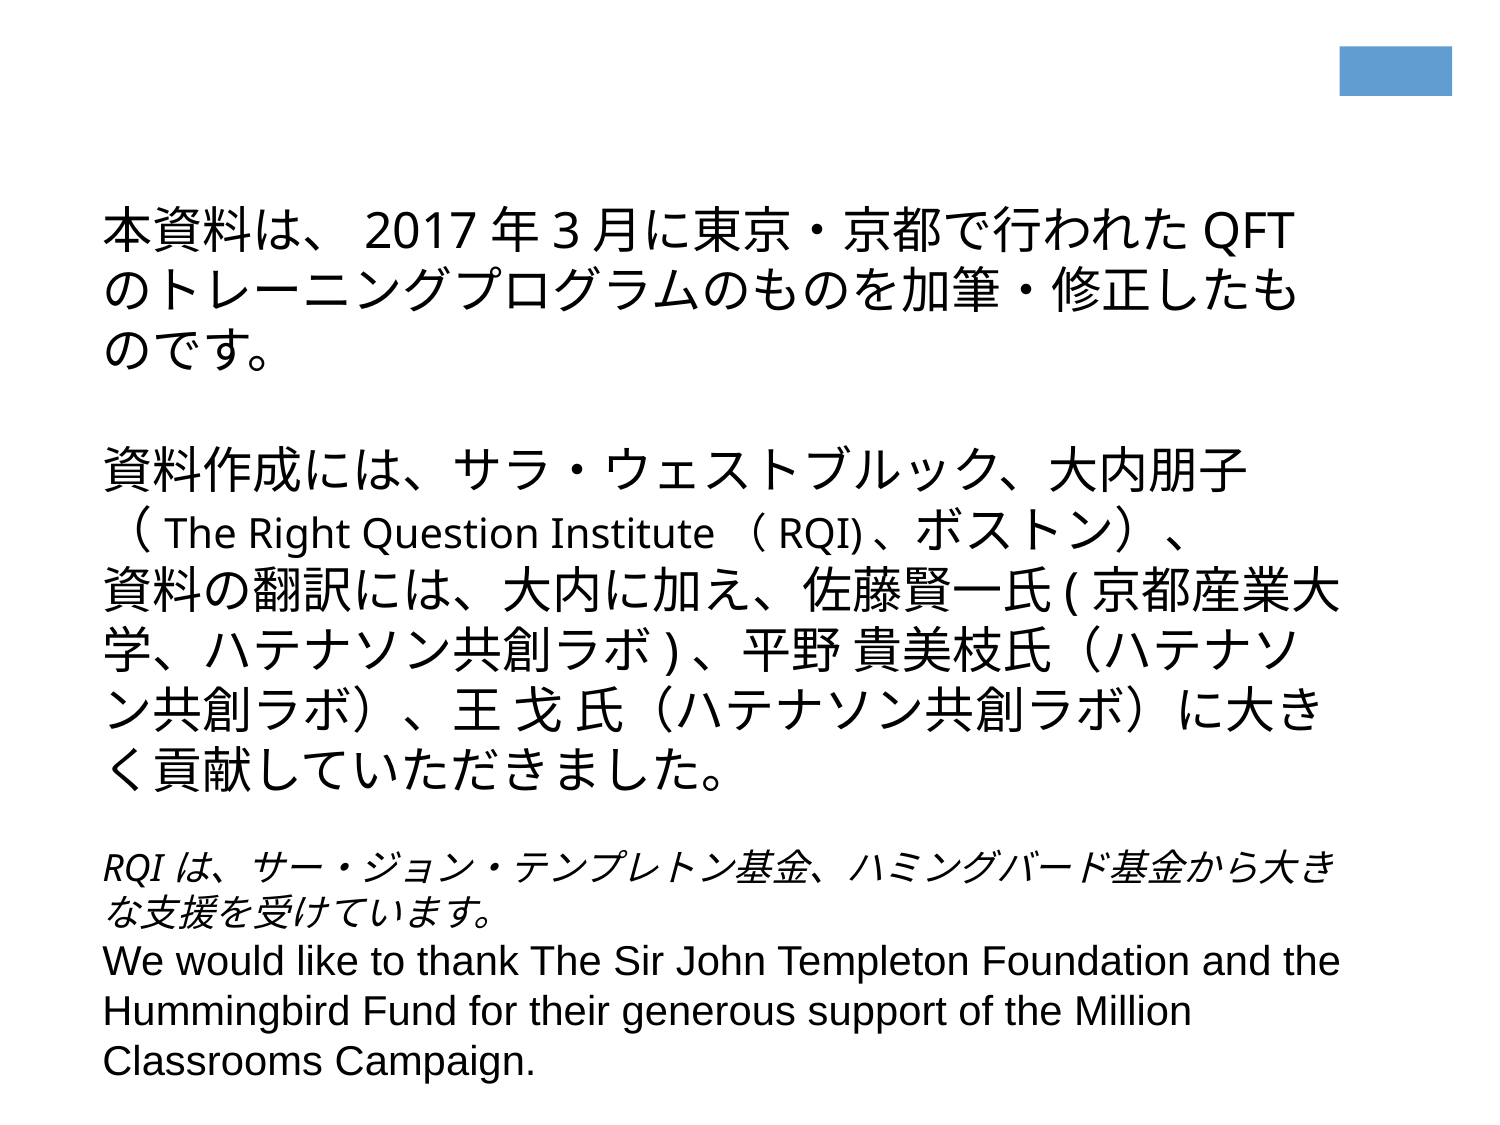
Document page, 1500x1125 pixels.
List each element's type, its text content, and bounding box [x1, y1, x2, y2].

text_box 本資料は、2017年3月に東京・京都で行われたQFTのトレーニングプログラムのものを加筆・修正したものです。 資料作成には、サラ・ウェストブルック、大内朋子 （The Right Question Institute（RQI)、ボストン）、 資料の翻訳には、大内に加え、佐藤賢一氏(京都産業大学、ハテナソン共創ラボ)、平野 貴美枝氏（ハテナソン共創ラボ）、王 戈 氏（ハテナソン共創ラボ）に大きく貢献していただきました。 RQIは、サー・ジョン・テンプレトン基金、ハミングバード基金から大きな支援を受けています。 We would like to thank The Sir John Templeton Foundation and the Hummingbird Fund for their generous support of the Million Classrooms Campaign. [87, 131, 1357, 1125]
